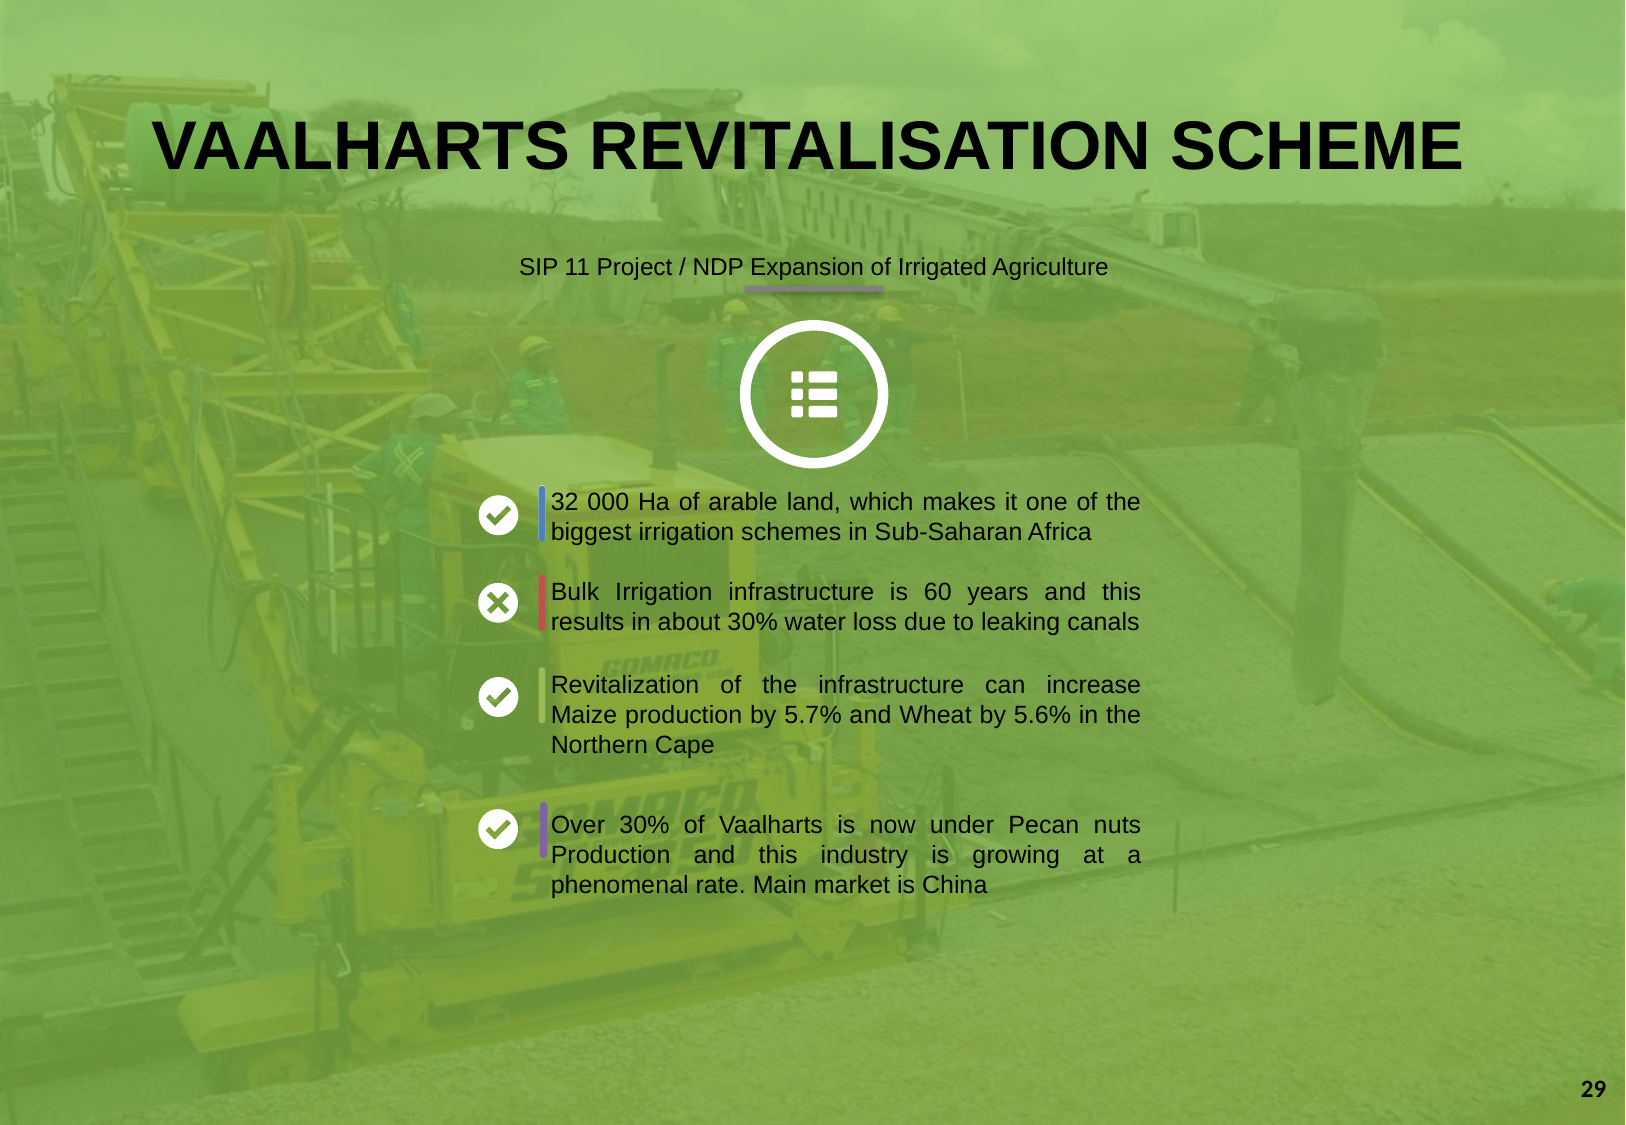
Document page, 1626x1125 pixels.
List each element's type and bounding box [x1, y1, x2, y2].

text_box [140, 97, 1477, 316]
text_box [478, 661, 1157, 767]
text_box [477, 772, 1157, 850]
text_box [477, 856, 1157, 907]
picture [0, 0, 1626, 1125]
text_box [739, 324, 889, 469]
text_box [477, 568, 1157, 662]
text_box [478, 478, 1157, 554]
